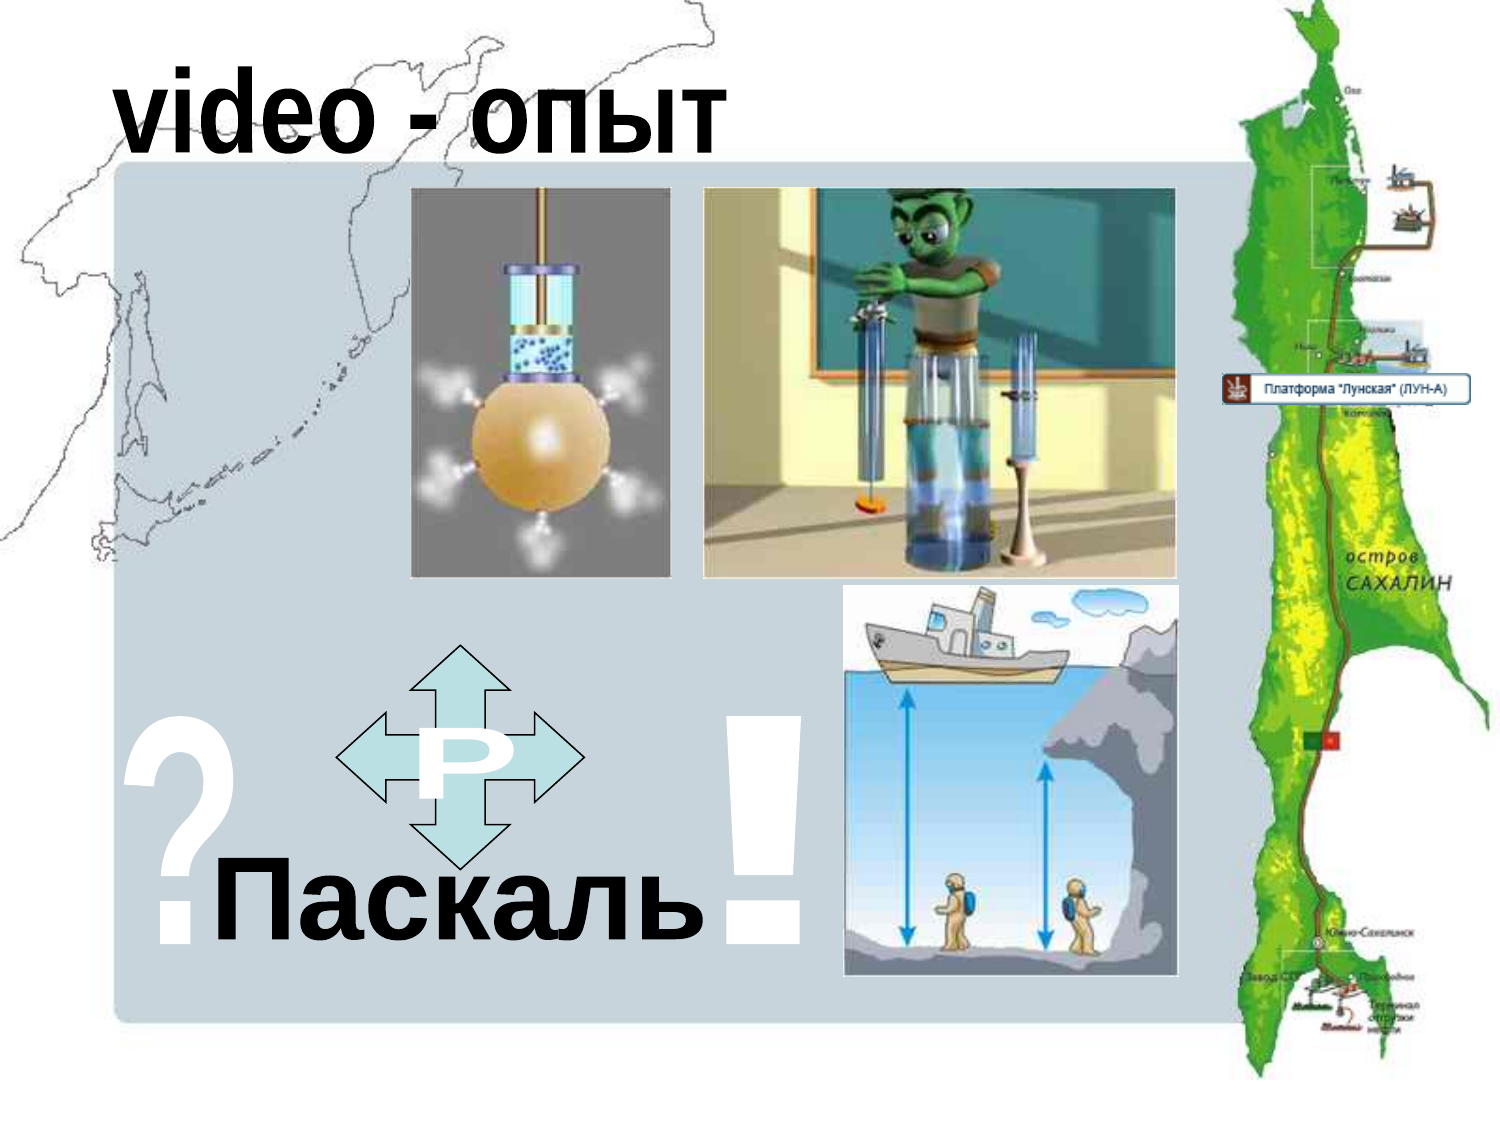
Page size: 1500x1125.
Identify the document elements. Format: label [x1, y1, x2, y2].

picture [0, 0, 1500, 1125]
text_box [336, 712, 419, 803]
text_box [410, 645, 585, 870]
